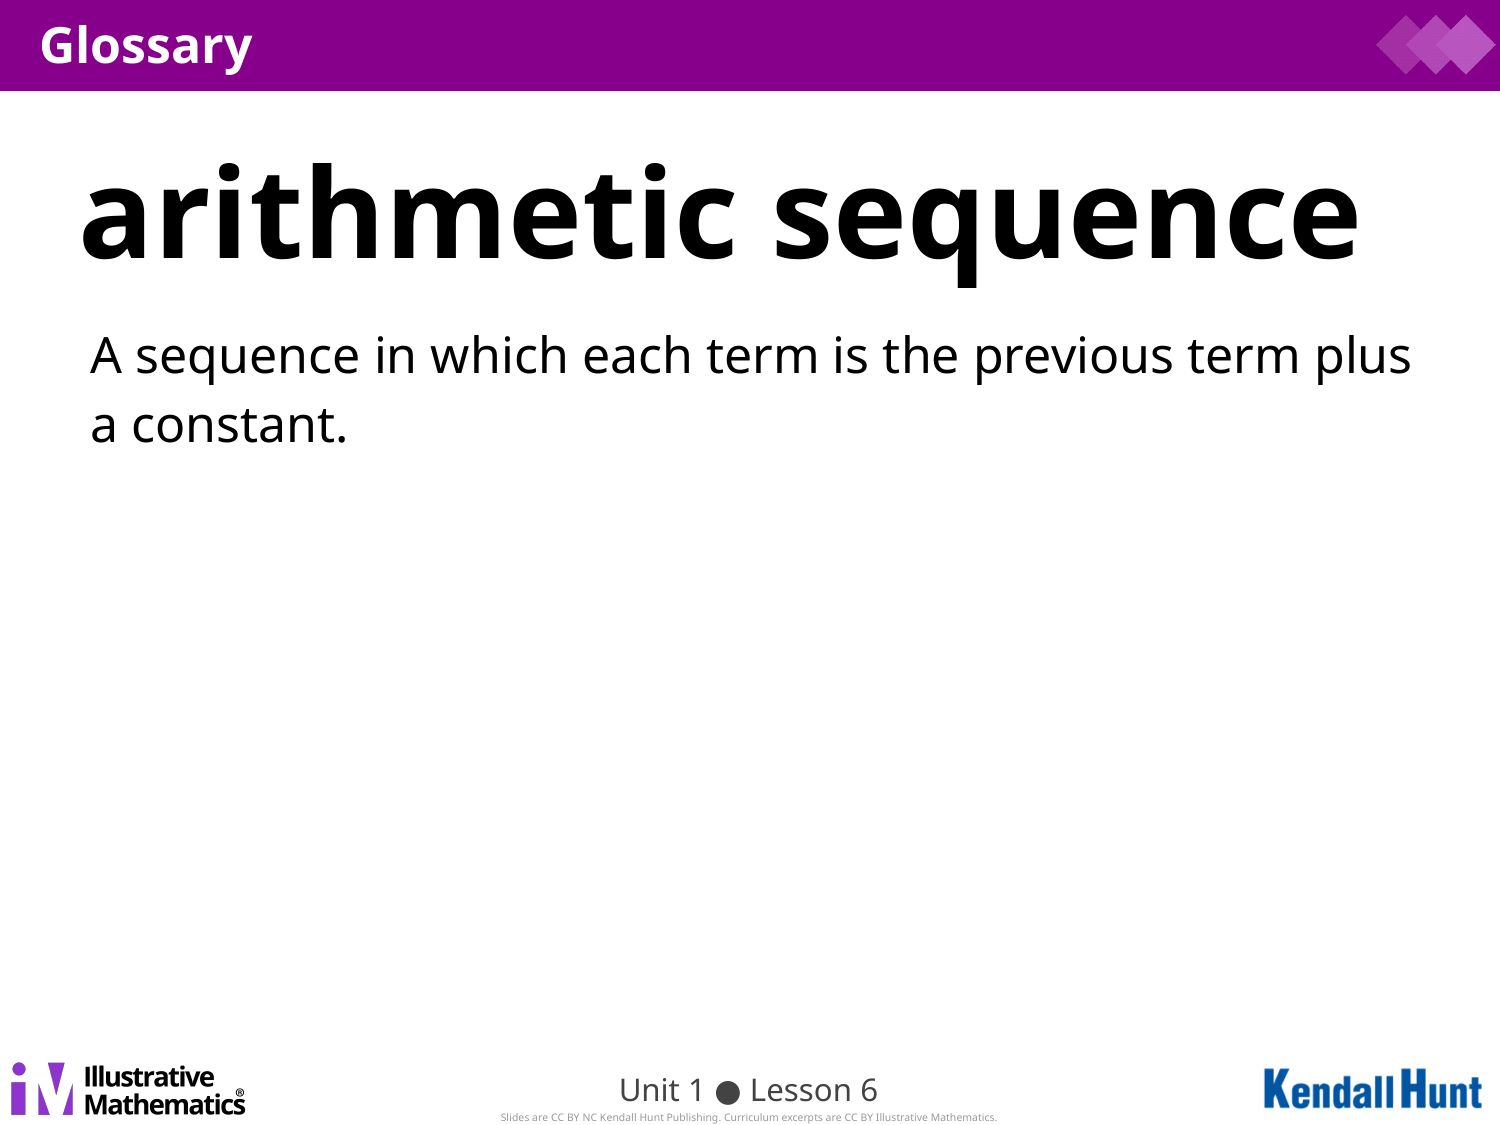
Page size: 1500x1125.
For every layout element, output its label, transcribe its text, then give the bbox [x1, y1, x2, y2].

picture [7, 1062, 246, 1119]
picture [1370, 0, 1500, 91]
subtitle Unit 1 ● Lesson 6 [392, 1065, 1105, 1112]
list A sequence in which each term is the previous term plus a constant. [75, 299, 1446, 971]
title arithmetic sequence [64, 118, 1427, 282]
picture [1258, 1065, 1487, 1112]
